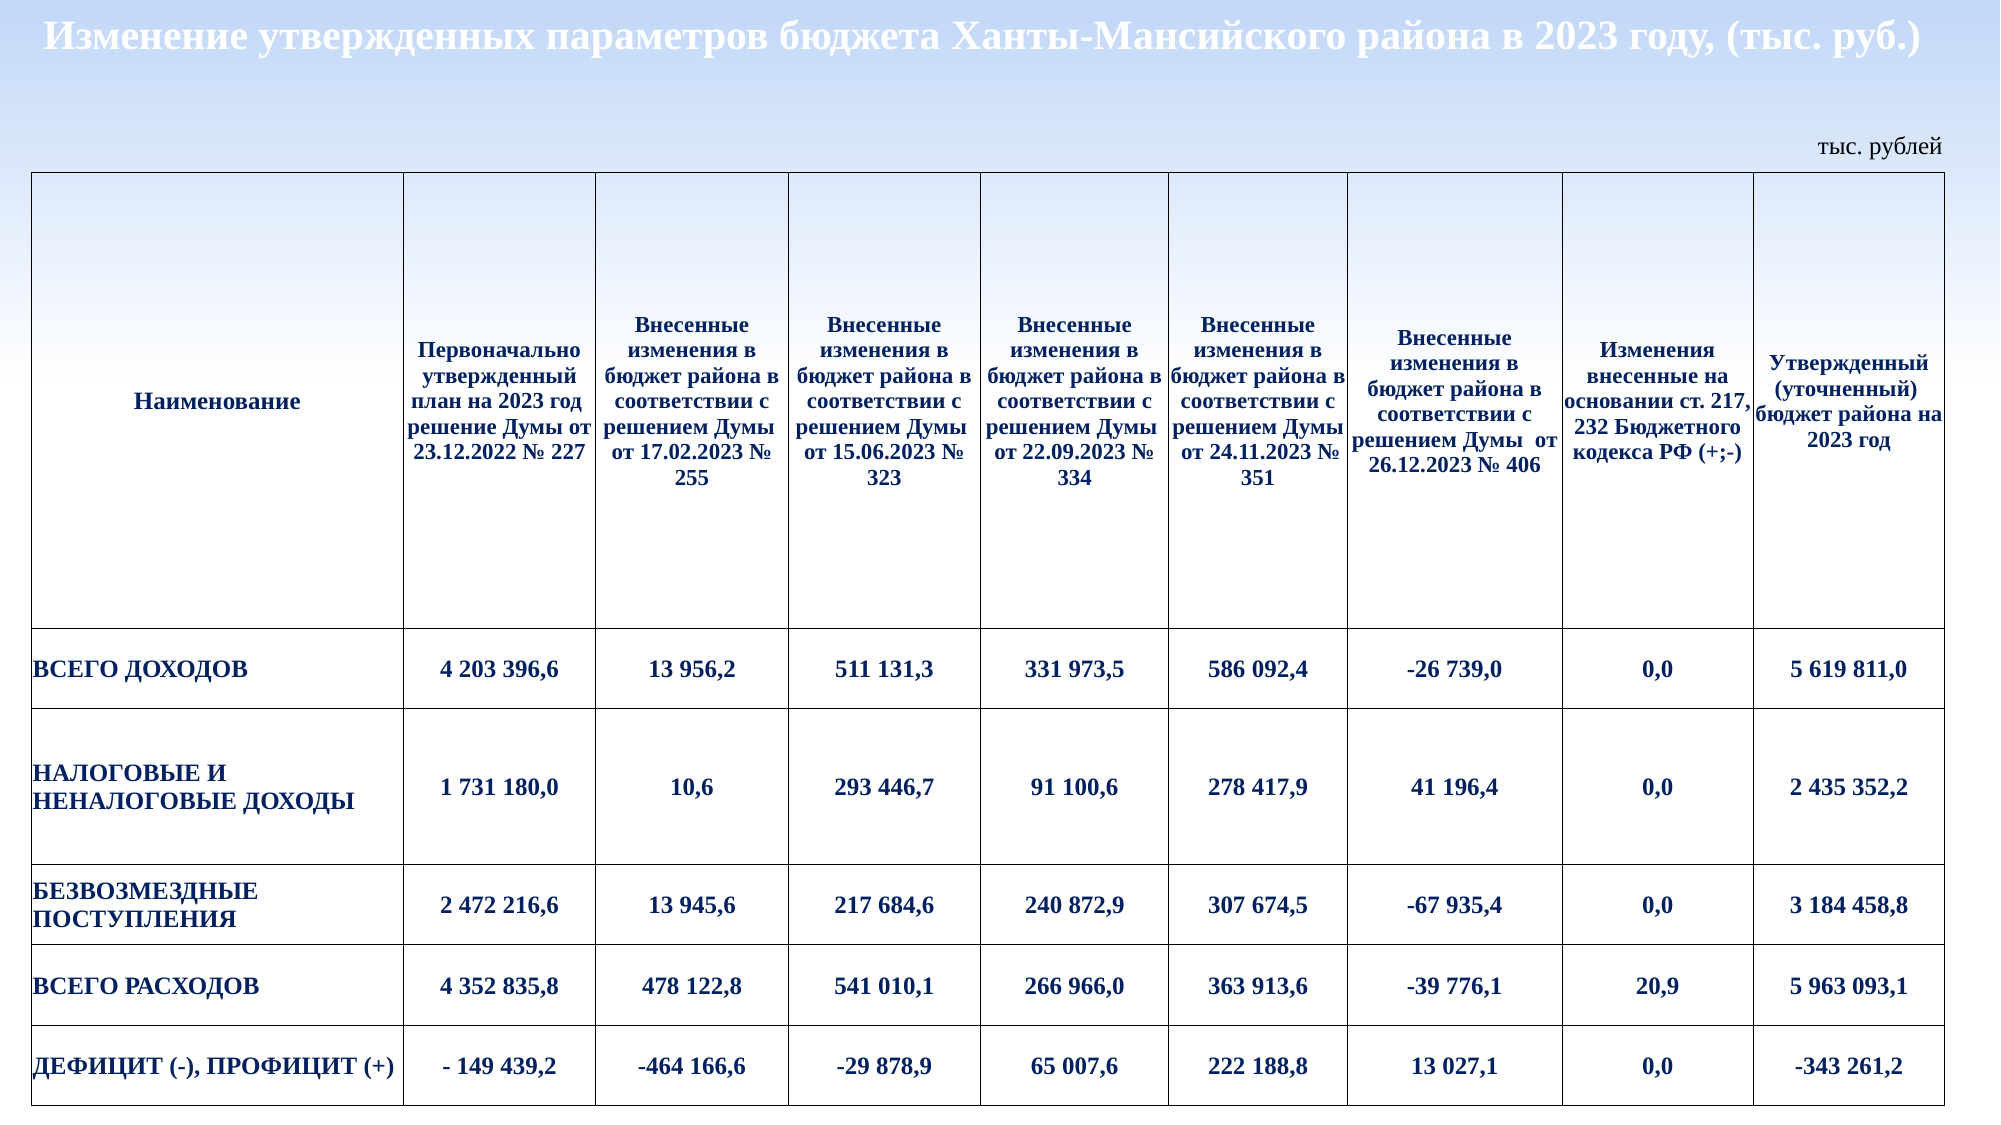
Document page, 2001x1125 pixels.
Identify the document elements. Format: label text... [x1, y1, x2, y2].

table_cell 307 674,5 [1169, 865, 1347, 944]
table_cell ВСЕГО РАСХОДОВ [32, 945, 403, 1025]
table_cell - 149 439,2 [404, 1026, 595, 1105]
table_cell -29 878,9 [789, 1026, 980, 1105]
table_cell 278 417,9 [1169, 709, 1347, 864]
table_cell 0,0 [1563, 629, 1753, 708]
table_cell 5 963 093,1 [1754, 945, 1944, 1025]
table_cell 478 122,8 [596, 945, 788, 1025]
table_header Внесенные изменения в бюджет района в соответствии с решением Думы от 26.12.2023 № 406 [1348, 173, 1562, 628]
table_cell 5 619 811,0 [1754, 629, 1944, 708]
table_cell 10,6 [596, 709, 788, 864]
table_cell 13 945,6 [596, 865, 788, 944]
table_header Внесенные изменения в бюджет района в соответствии с решением Думы от 22.09.2023 № 334 [981, 173, 1168, 628]
table_cell -464 166,6 [596, 1026, 788, 1105]
table_header Внесенные изменения в бюджет района в соответствии с решением Думы от 17.02.2023 № 255 [596, 173, 788, 628]
table_cell 4 352 835,8 [404, 945, 595, 1025]
table_cell 541 010,1 [789, 945, 980, 1025]
table_cell -39 776,1 [1348, 945, 1562, 1025]
table_cell -26 739,0 [1348, 629, 1562, 708]
table_cell 41 196,4 [1348, 709, 1562, 864]
table_cell НАЛОГОВЫЕ И НЕНАЛОГОВЫЕ ДОХОДЫ [32, 709, 403, 864]
table_cell 20,9 [1563, 945, 1753, 1025]
table_header Наименование [32, 173, 403, 628]
table_cell 363 913,6 [1169, 945, 1347, 1025]
table_cell 0,0 [1563, 865, 1753, 944]
table_cell 13 956,2 [596, 629, 788, 708]
table_cell 4 203 396,6 [404, 629, 595, 708]
table_cell 13 027,1 [1348, 1026, 1562, 1105]
table_cell 293 446,7 [789, 709, 980, 864]
table_header Утвержденный (уточненный) бюджет района на 2023 год [1754, 173, 1944, 628]
table_cell 222 188,8 [1169, 1026, 1347, 1105]
table_cell 2 472 216,6 [404, 865, 595, 944]
table_cell 2 435 352,2 [1754, 709, 1944, 864]
table_header Первоначально утвержденный план на 2023 год решение Думы от 23.12.2022 № 227 [404, 173, 595, 628]
table_cell ВСЕГО ДОХОДОВ [32, 629, 403, 708]
text_box Изменение утвержденных параметров бюджета Ханты-Мансийского района в 2023 году, (тыс. руб.) [19, 0, 1945, 65]
text_box тыс. рублей [1803, 121, 1969, 167]
table_header Изменения внесенные на основании ст. 217, 232 Бюджетного кодекса РФ (+;-) [1563, 173, 1753, 628]
table_header Внесенные изменения в бюджет района в соответствии с решением Думы от 24.11.2023 № 351 [1169, 173, 1347, 628]
table_cell 586 092,4 [1169, 629, 1347, 708]
table_cell -343 261,2 [1754, 1026, 1944, 1105]
table_cell 511 131,3 [789, 629, 980, 708]
table_cell 65 007,6 [981, 1026, 1168, 1105]
table_cell 91 100,6 [981, 709, 1168, 864]
table_cell 331 973,5 [981, 629, 1168, 708]
table_header Внесенные изменения в бюджет района в соответствии с решением Думы от 15.06.2023 № 323 [789, 173, 980, 628]
table_cell ДЕФИЦИТ (-), ПРОФИЦИТ (+) [32, 1026, 403, 1105]
table_cell 240 872,9 [981, 865, 1168, 944]
table_cell 0,0 [1563, 1026, 1753, 1105]
table_cell БЕЗВОЗМЕЗДНЫЕ ПОСТУПЛЕНИЯ [32, 865, 403, 944]
table_cell 0,0 [1563, 709, 1753, 864]
table_cell 3 184 458,8 [1754, 865, 1944, 944]
table_cell -67 935,4 [1348, 865, 1562, 944]
table_cell 1 731 180,0 [404, 709, 595, 864]
table_cell 266 966,0 [981, 945, 1168, 1025]
table_cell 217 684,6 [789, 865, 980, 944]
